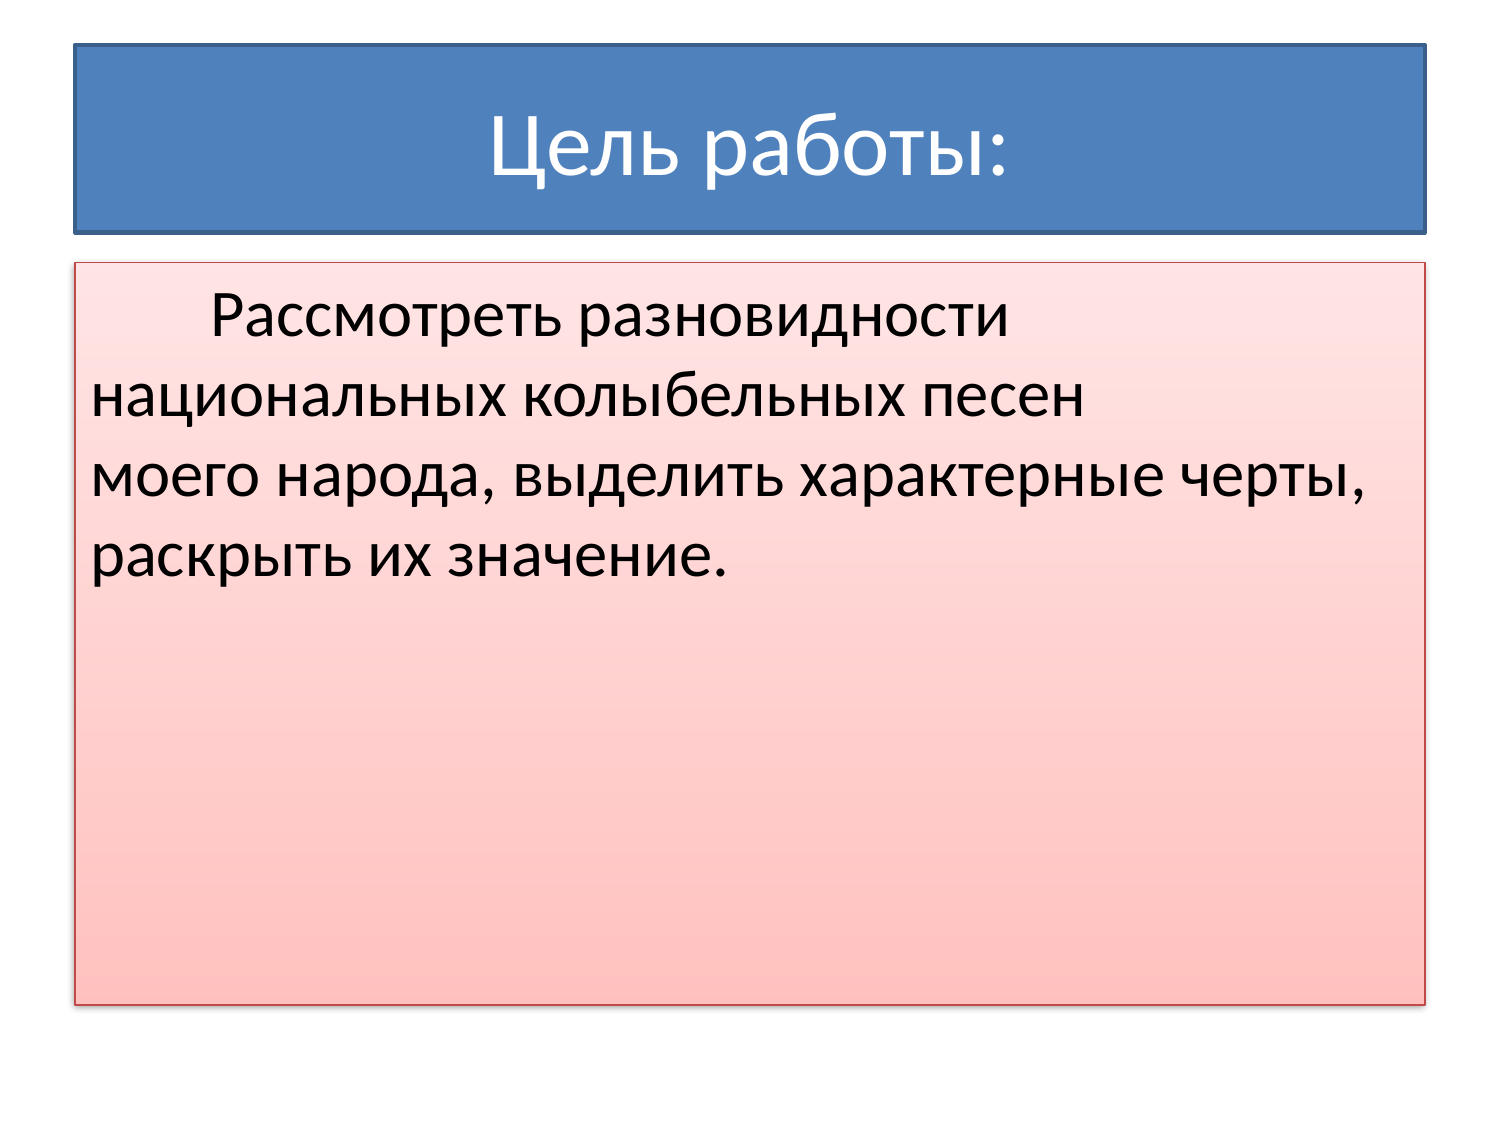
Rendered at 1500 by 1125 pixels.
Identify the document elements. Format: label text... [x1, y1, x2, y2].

title Цель работы: [73, 43, 1427, 235]
list Рассмотреть разновидности национальных колыбельных песен моего народа, выделить характерные черты, раскрыть их значение. [74, 262, 1426, 1006]
